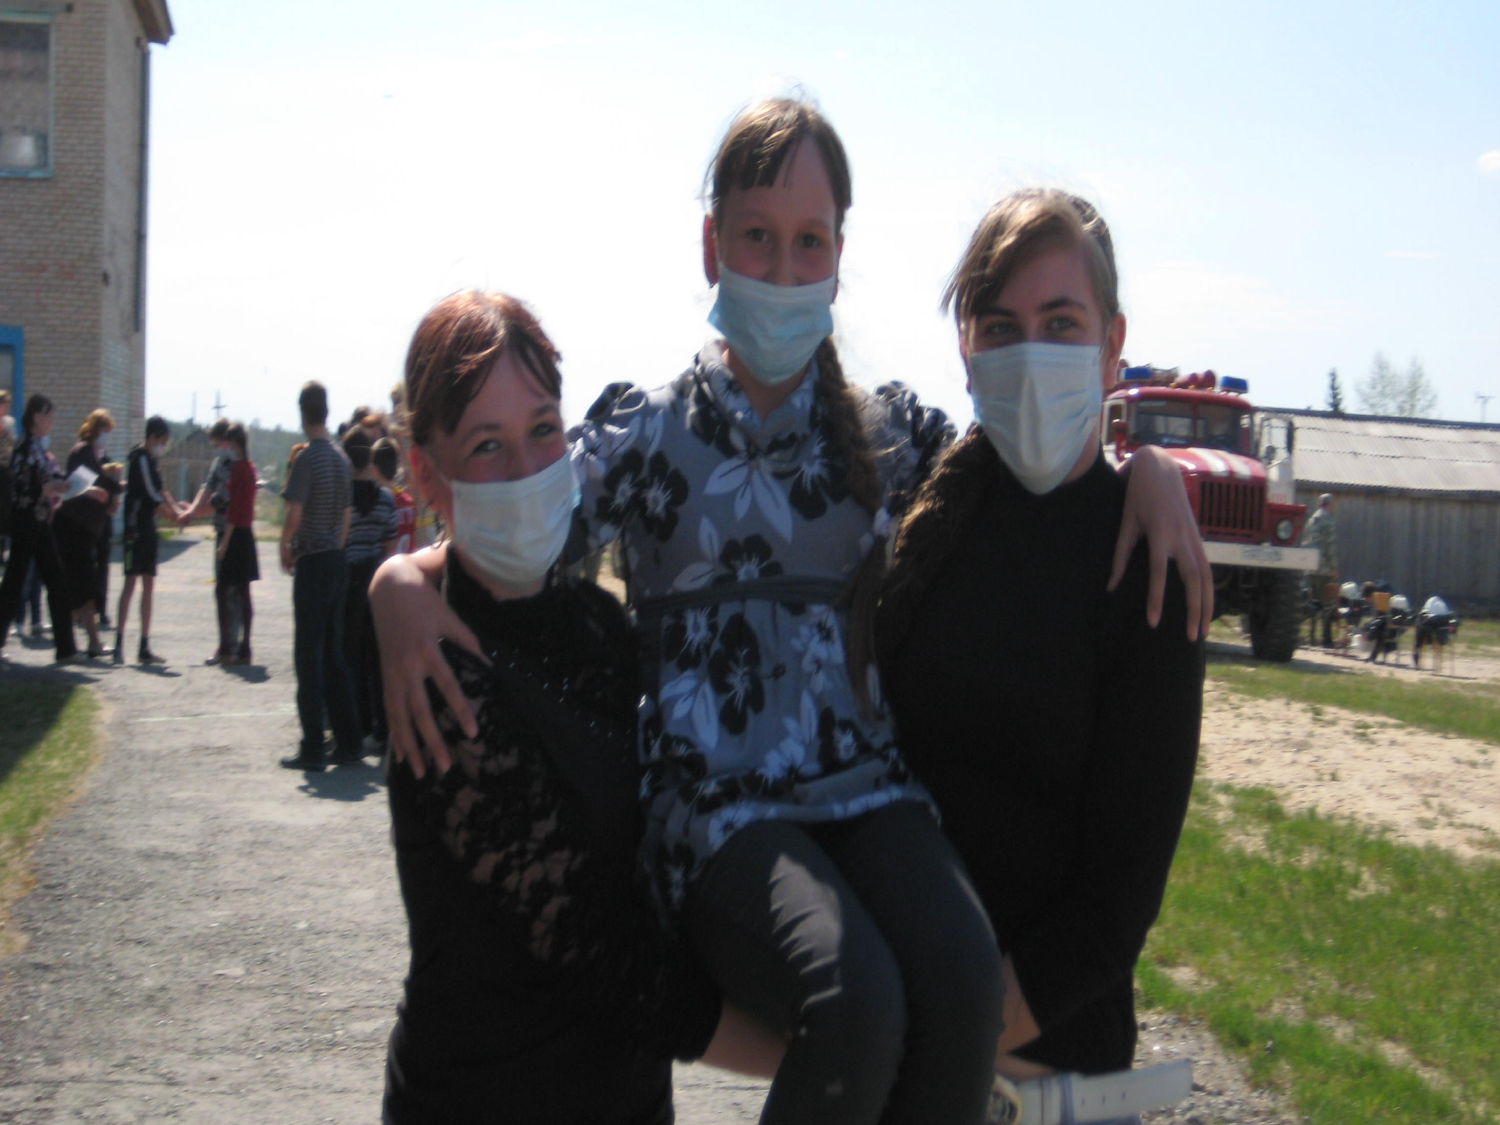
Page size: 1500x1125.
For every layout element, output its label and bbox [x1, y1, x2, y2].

list [0, 0, 1500, 1125]
